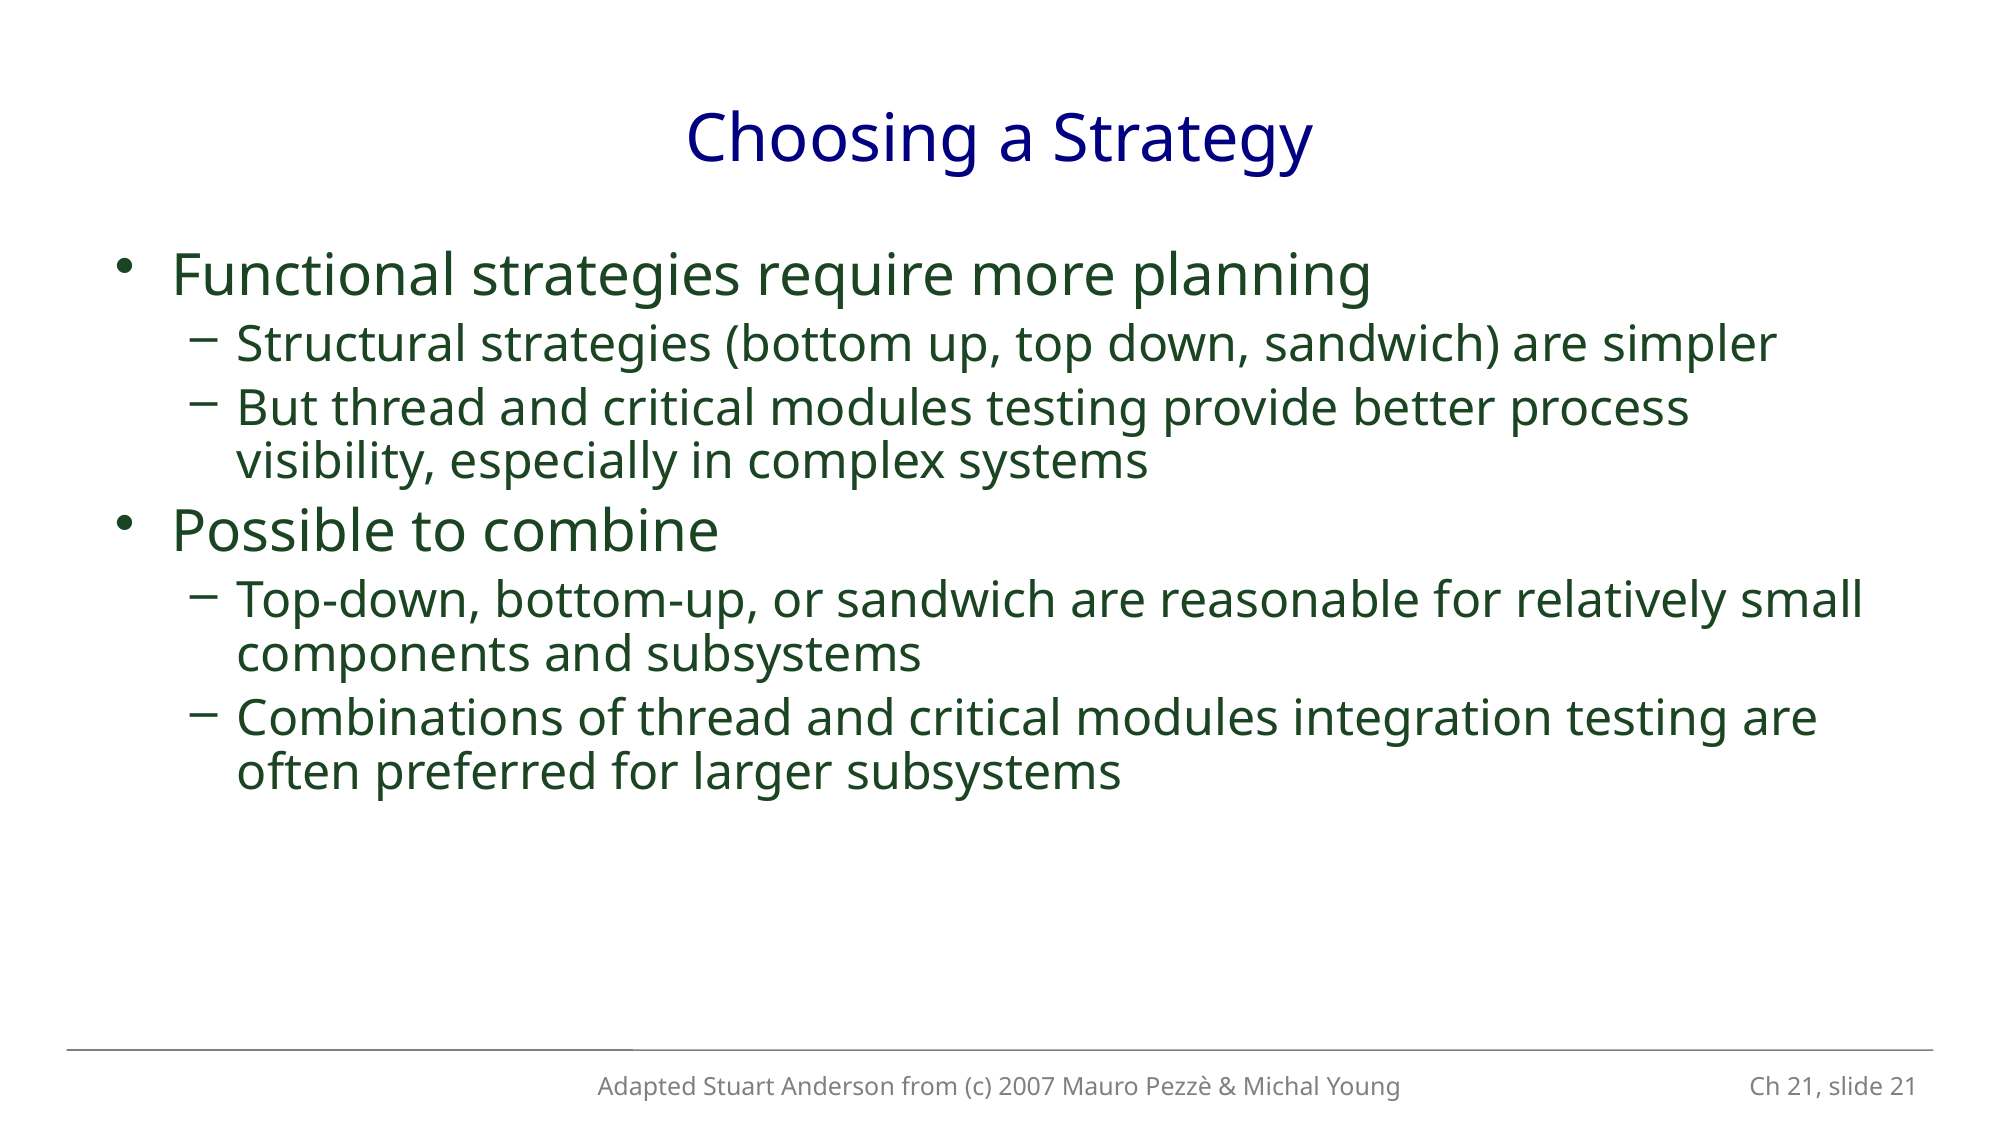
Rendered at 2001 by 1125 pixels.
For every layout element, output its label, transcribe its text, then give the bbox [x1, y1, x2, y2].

footer Adapted Stuart Anderson from (c) 2007 Mauro Pezzè & Michal Young [518, 1062, 1482, 1103]
slide_number Ch 21, slide 21 [1674, 1062, 1934, 1103]
list Functional strategies require more planning Structural strategies (bottom up, top down, sandwich) are simpler But thread and critical modules testing provide better process visibility, especially in complex systems Possible to combine Top-down, bottom-up, or sandwich are reasonable for relatively small components and subsystems Combinations of thread and critical modules integration testing are often preferred for larger subsystems [99, 237, 1900, 1038]
title Choosing a Strategy [99, 45, 1900, 225]
